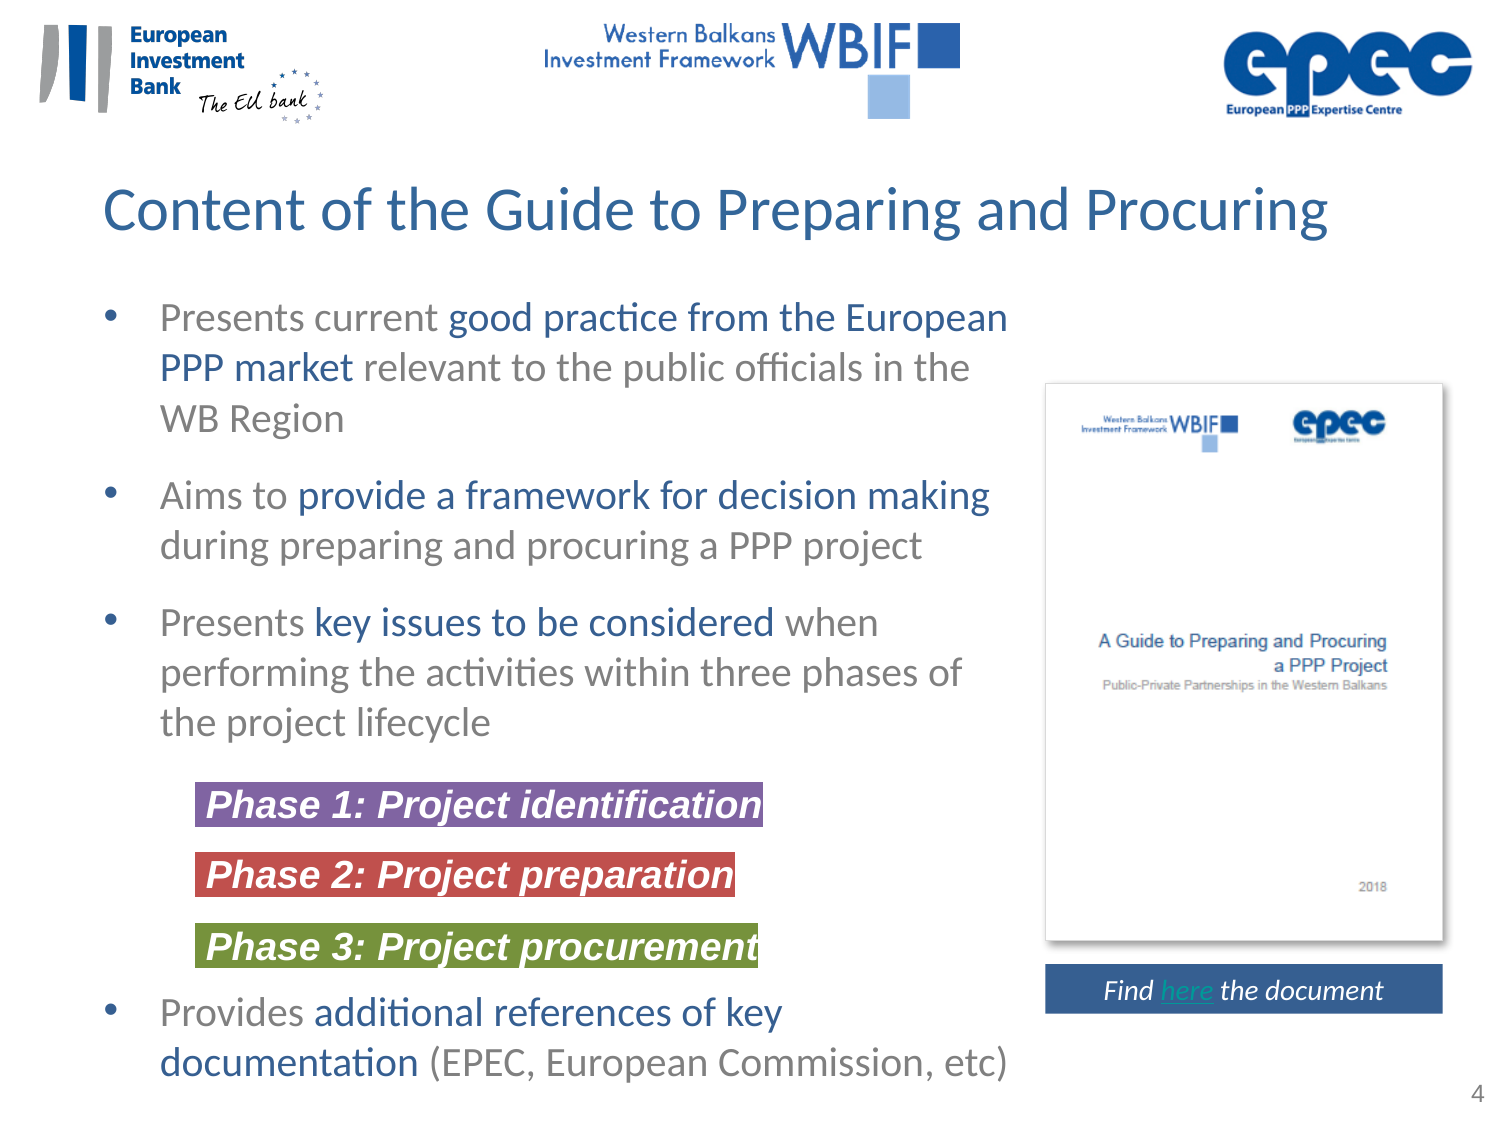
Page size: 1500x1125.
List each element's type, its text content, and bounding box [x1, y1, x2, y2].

list Presents current good practice from the European PPP market relevant to the public officials in the WB Region Aims to provide a framework for decision making during preparing and procuring a PPP project Presents key issues to be considered when performing the activities within three phases of the project lifecycle Provides additional references of key documentation (EPEC, European Commission, etc) [88, 282, 1034, 1075]
picture [194, 781, 778, 842]
text_box Content of the Guide to Preparing and Procuring [88, 160, 1376, 279]
picture [1222, 30, 1476, 119]
picture [194, 923, 798, 988]
picture [545, 23, 960, 119]
picture [13, 0, 349, 150]
picture [1045, 383, 1443, 941]
slide_number 4 [1149, 1070, 1500, 1125]
picture [194, 852, 758, 907]
text_box Find here the document [1045, 964, 1443, 1014]
